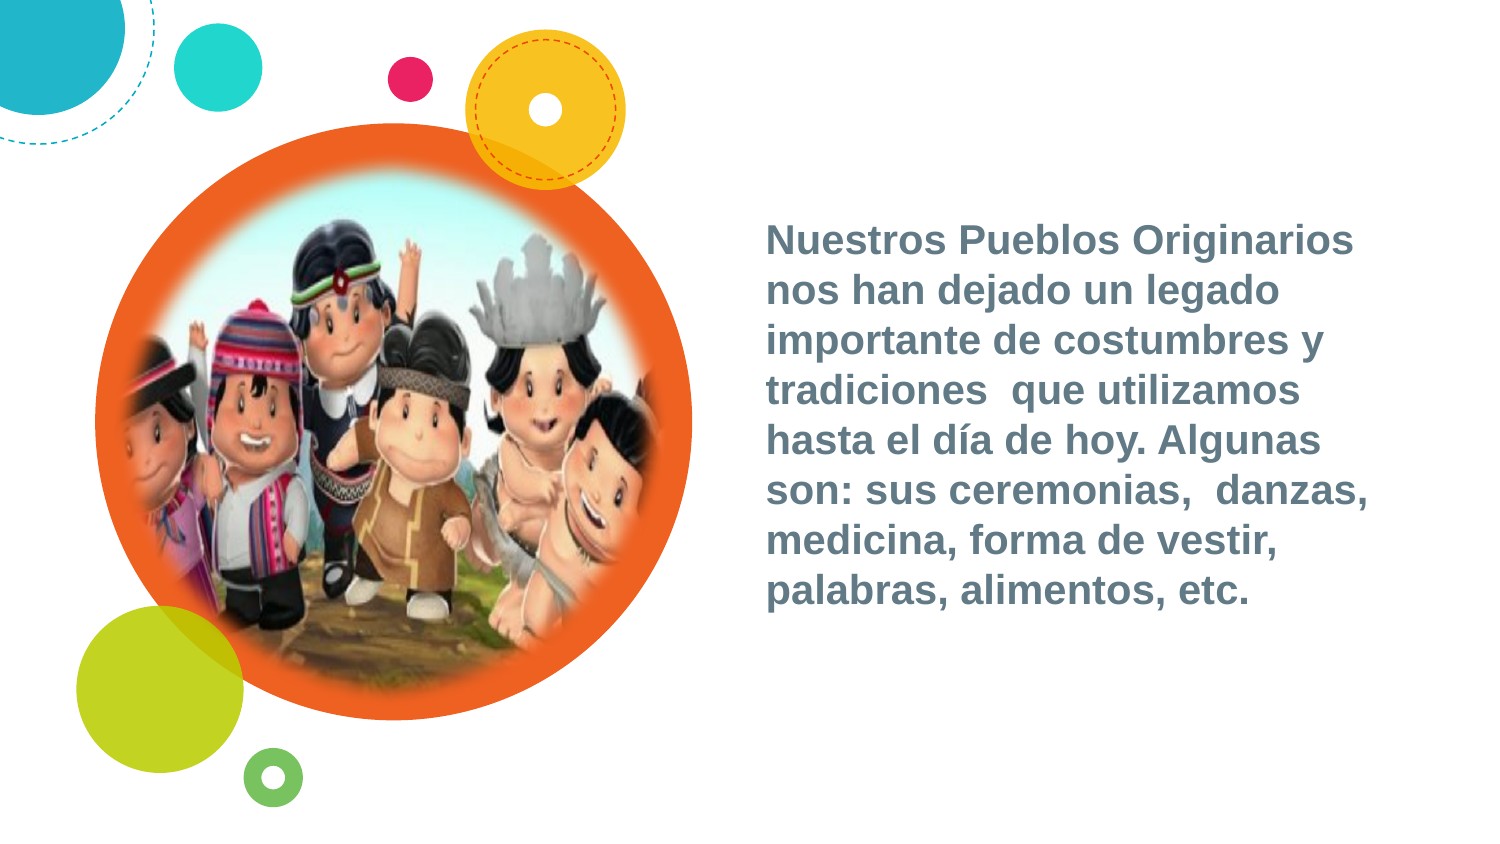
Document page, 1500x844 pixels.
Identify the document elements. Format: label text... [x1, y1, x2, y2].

picture [111, 149, 668, 706]
list Nuestros Pueblos Originarios nos han dejado un legado importante de costumbres y tradiciones que utilizamos hasta el día de hoy. Algunas son: sus ceremonias, danzas, medicina, forma de vestir, palabras, alimentos, etc. [738, 197, 1400, 682]
